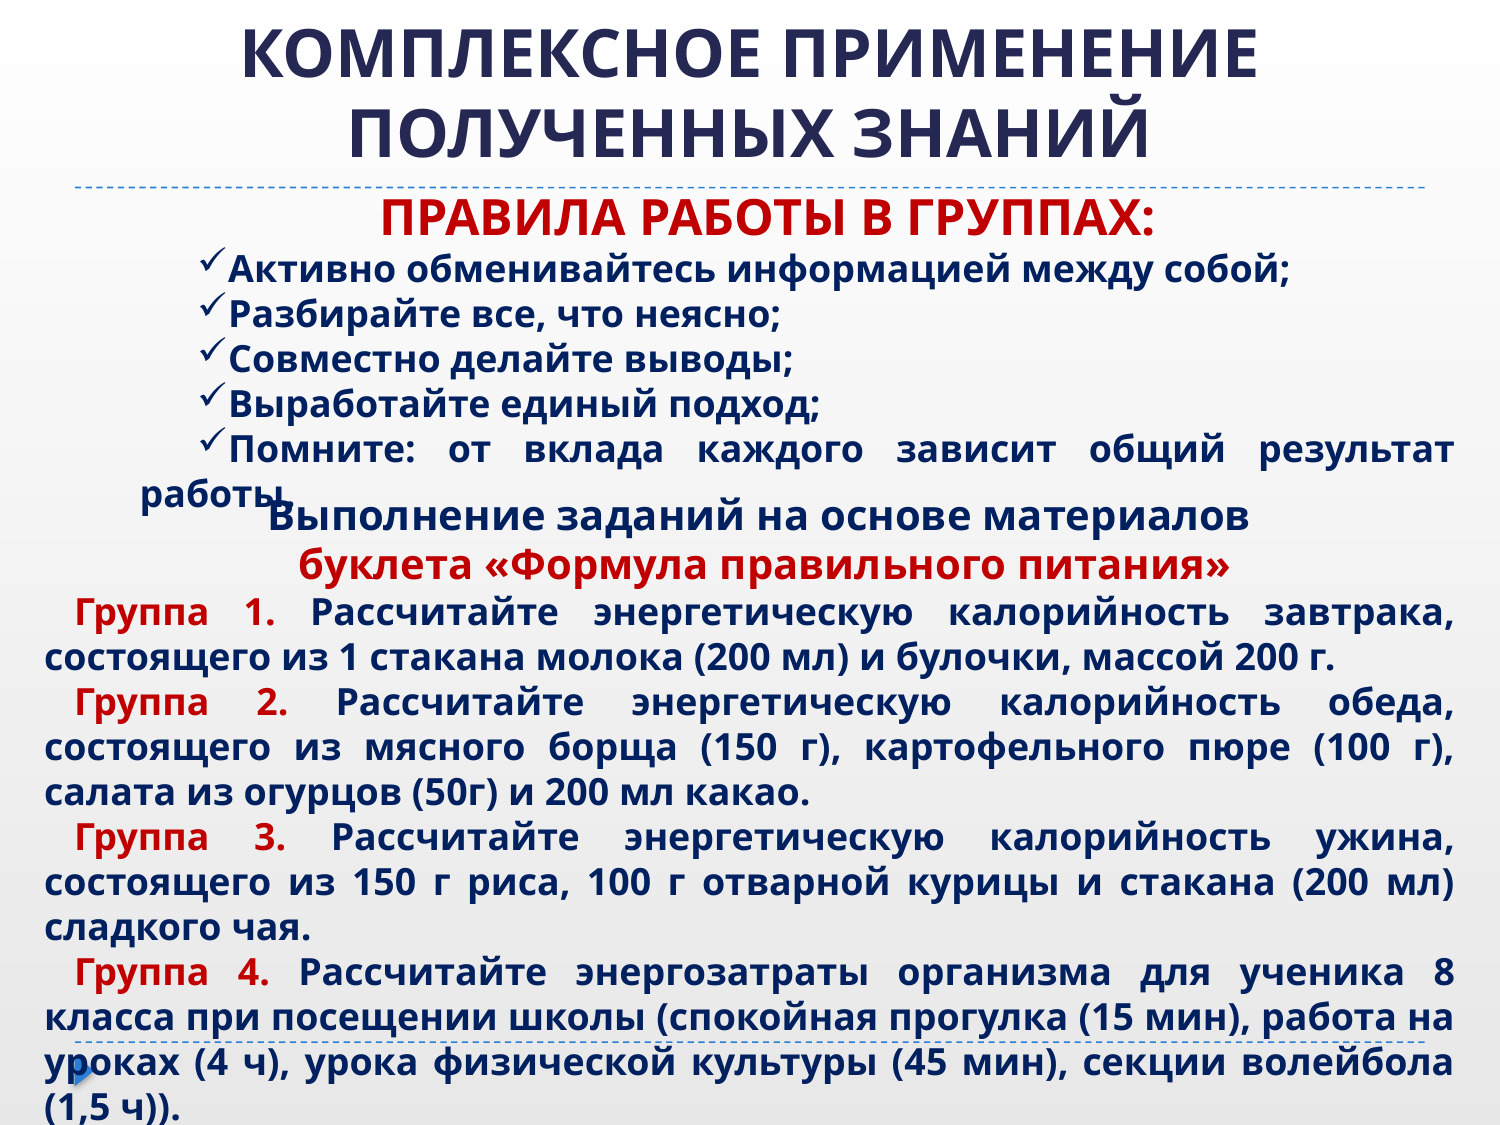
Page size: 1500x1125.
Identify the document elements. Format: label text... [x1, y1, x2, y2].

text_box Выполнение заданий на основе материалов буклета «Формула правильного питания» Группа 1. Рассчитайте энергетическую калорийность завтрака, состоящего из 1 стакана молока (200 мл) и булочки, массой 200 г. Группа 2. Рассчитайте энергетическую калорийность обеда, состоящего из мясного борща (150 г), картофельного пюре (100 г), салата из огурцов (50г) и 200 мл какао. Группа 3. Рассчитайте энергетическую калорийность ужина, состоящего из 150 г риса, 100 г отварной курицы и стакана (200 мл) сладкого чая. Группа 4. Рассчитайте энергозатраты организма для ученика 8 класса при посещении школы (спокойная прогулка (15 мин), работа на уроках (4 ч), урока физической культуры (45 мин), секции волейбола (1,5 ч)). [29, 480, 1471, 1125]
title КОМПЛЕКСНОЕ ПРИМЕНЕНИЕ ПОЛУЧЕННЫХ ЗНАНИЙ [75, 54, 1425, 177]
text_box ПРАВИЛА РАБОТЫ В ГРУППАХ: Активно обменивайтесь информацией между собой; Разбирайте все, что неясно; Совместно делайте выводы; Выработайте единый подход; Помните: от вклада каждого зависит общий результат работы. [64, 177, 1471, 480]
